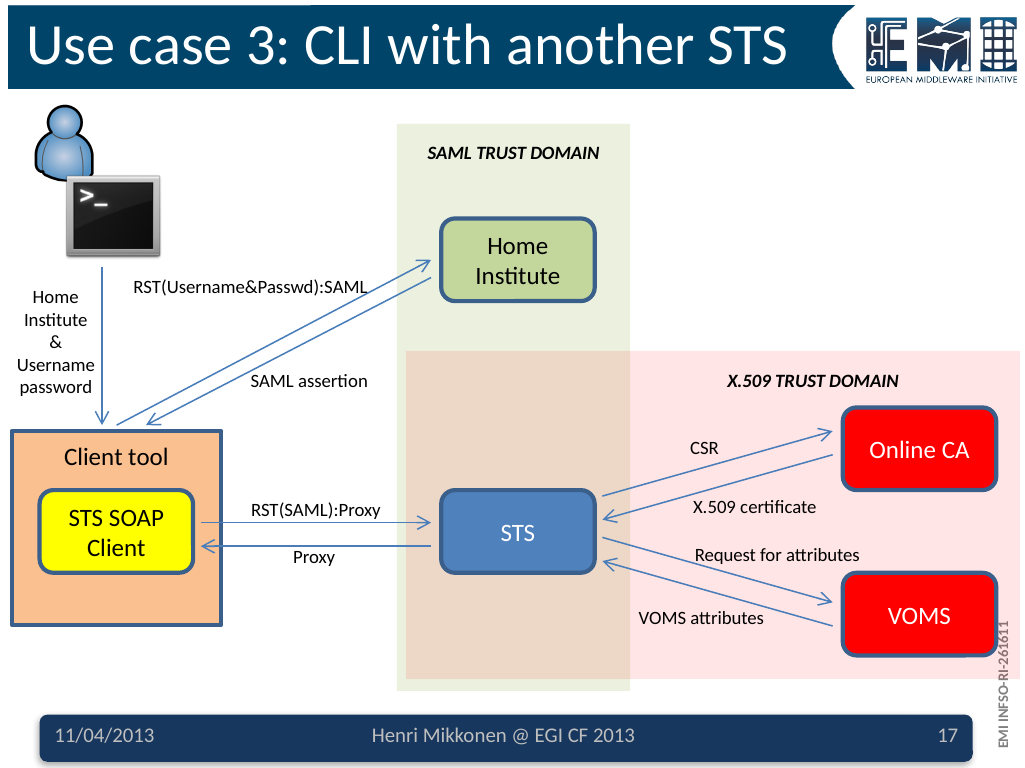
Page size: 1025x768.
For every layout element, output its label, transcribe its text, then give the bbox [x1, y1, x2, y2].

text_box [395, 435, 404, 520]
slide_number 17 [733, 714, 973, 753]
text_box STS SOAP Client [37, 488, 196, 575]
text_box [602, 454, 833, 520]
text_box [602, 537, 833, 560]
text_box Online CA [840, 405, 999, 493]
text_box Request for attributes [679, 534, 875, 573]
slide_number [39, 714, 279, 753]
text_box [395, 122, 632, 349]
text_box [116, 259, 432, 426]
text_box STS [439, 488, 597, 575]
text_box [200, 522, 432, 547]
text_box X.509 TRUST DOMAIN [712, 361, 914, 399]
text_box VOMS [840, 570, 999, 658]
title Use case 3: CLI with another STS [11, 5, 855, 77]
text_box [10, 429, 223, 627]
text_box RST(SAML):Proxy [236, 490, 396, 520]
picture [34, 104, 164, 266]
text_box SAML TRUST DOMAIN [412, 133, 615, 172]
text_box [404, 349, 1022, 681]
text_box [602, 430, 833, 454]
text_box Home Institute [439, 216, 597, 304]
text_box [602, 560, 833, 627]
text_box [395, 554, 632, 693]
text_box Client tool [49, 432, 184, 478]
text_box Home Institute & Username password [1, 277, 97, 405]
footer Henri Mikkonen @ EGI CF 2013 [341, 714, 666, 753]
picture [866, 17, 1017, 83]
text_box Proxy [278, 554, 350, 575]
picture [846, 77, 855, 87]
